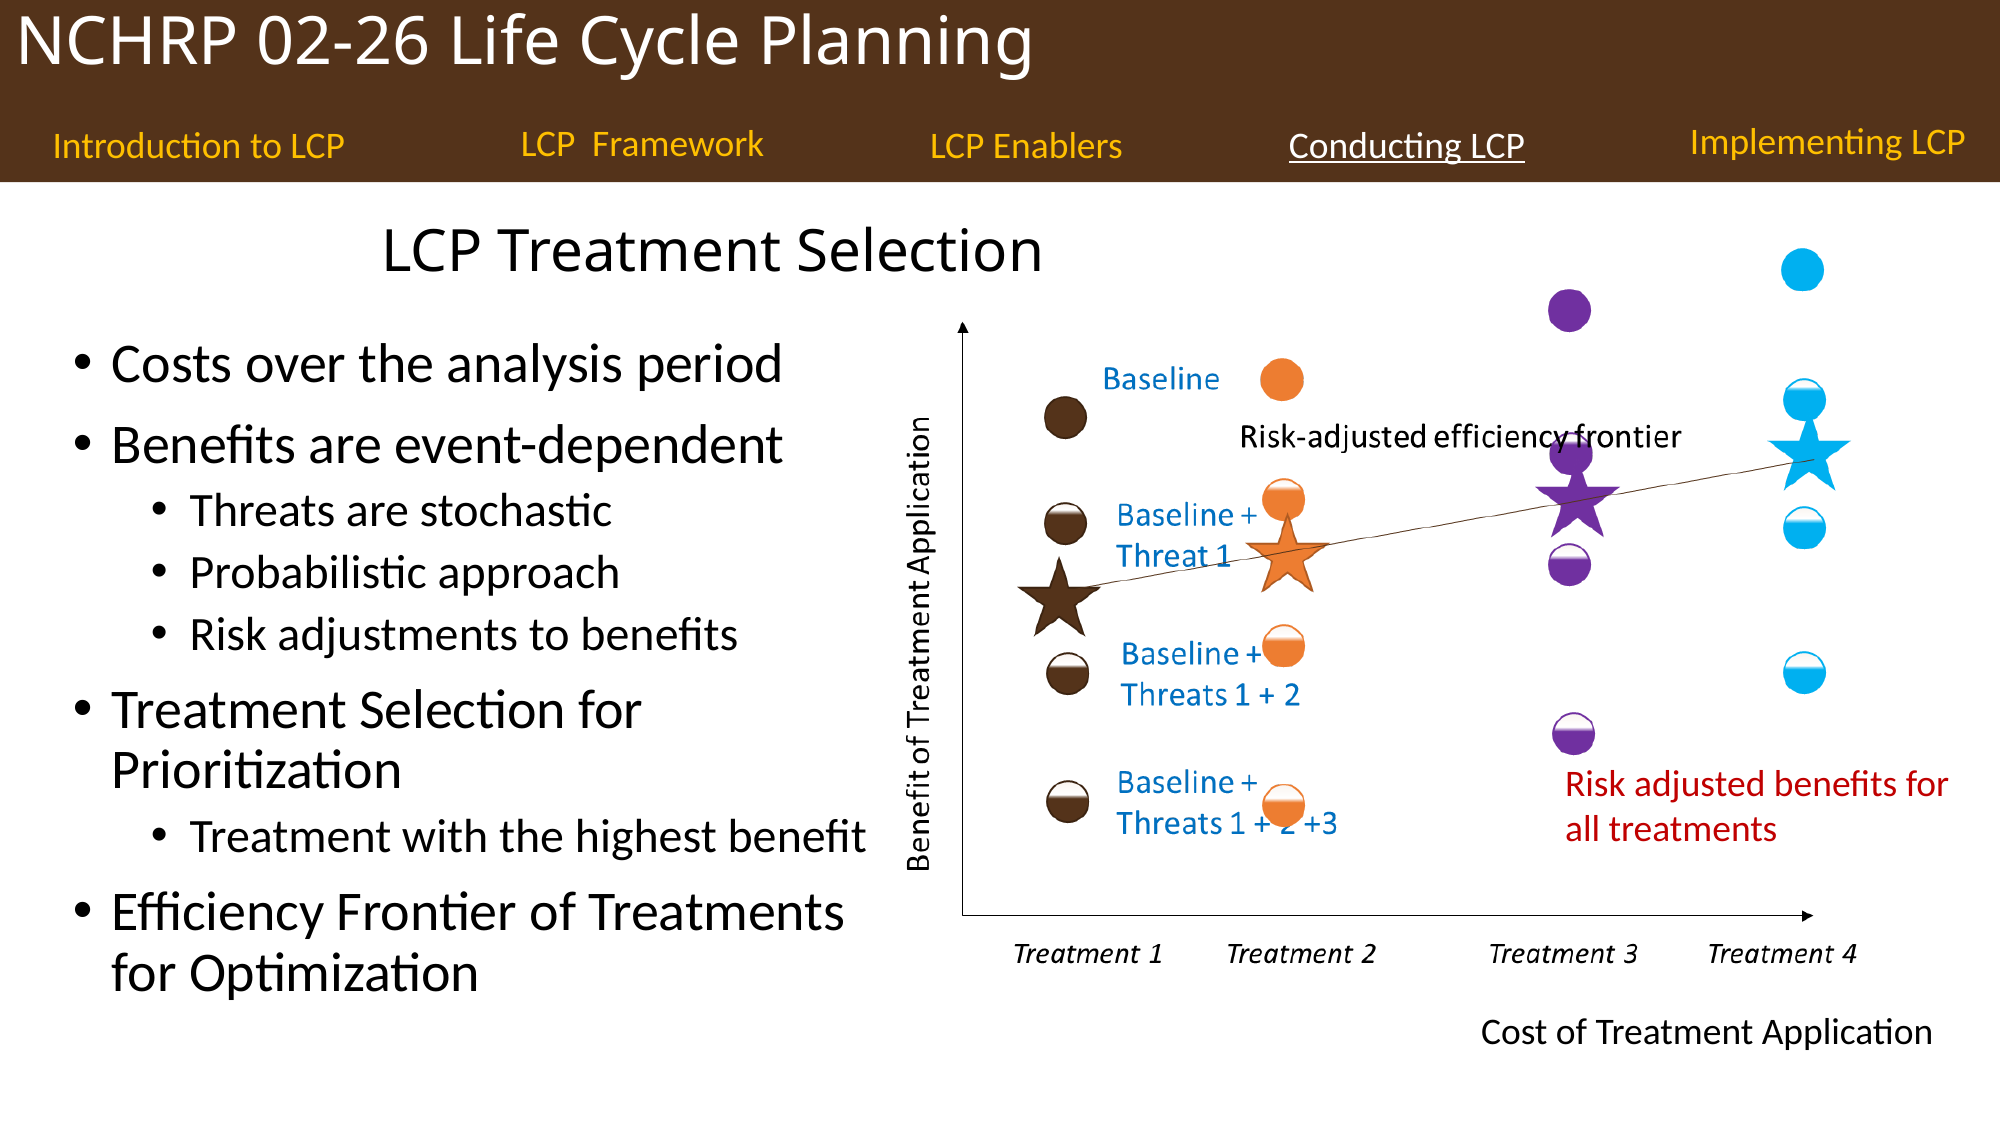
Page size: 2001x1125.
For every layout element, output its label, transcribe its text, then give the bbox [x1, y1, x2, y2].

text_box Risk adjusted benefits for all treatments [1882, 751, 1985, 857]
picture [885, 248, 1882, 989]
text_box Cost of Treatment Application [1465, 999, 1958, 1060]
list Costs over the analysis period Benefits are event-dependent Threats are stochastic Probabilistic approach Risk adjustments to benefits Treatment Selection for Prioritization Treatment with the highest benefit Efficiency Frontier of Treatments for Optimization [57, 327, 886, 1019]
title LCP Treatment Selection [0, 205, 1472, 301]
